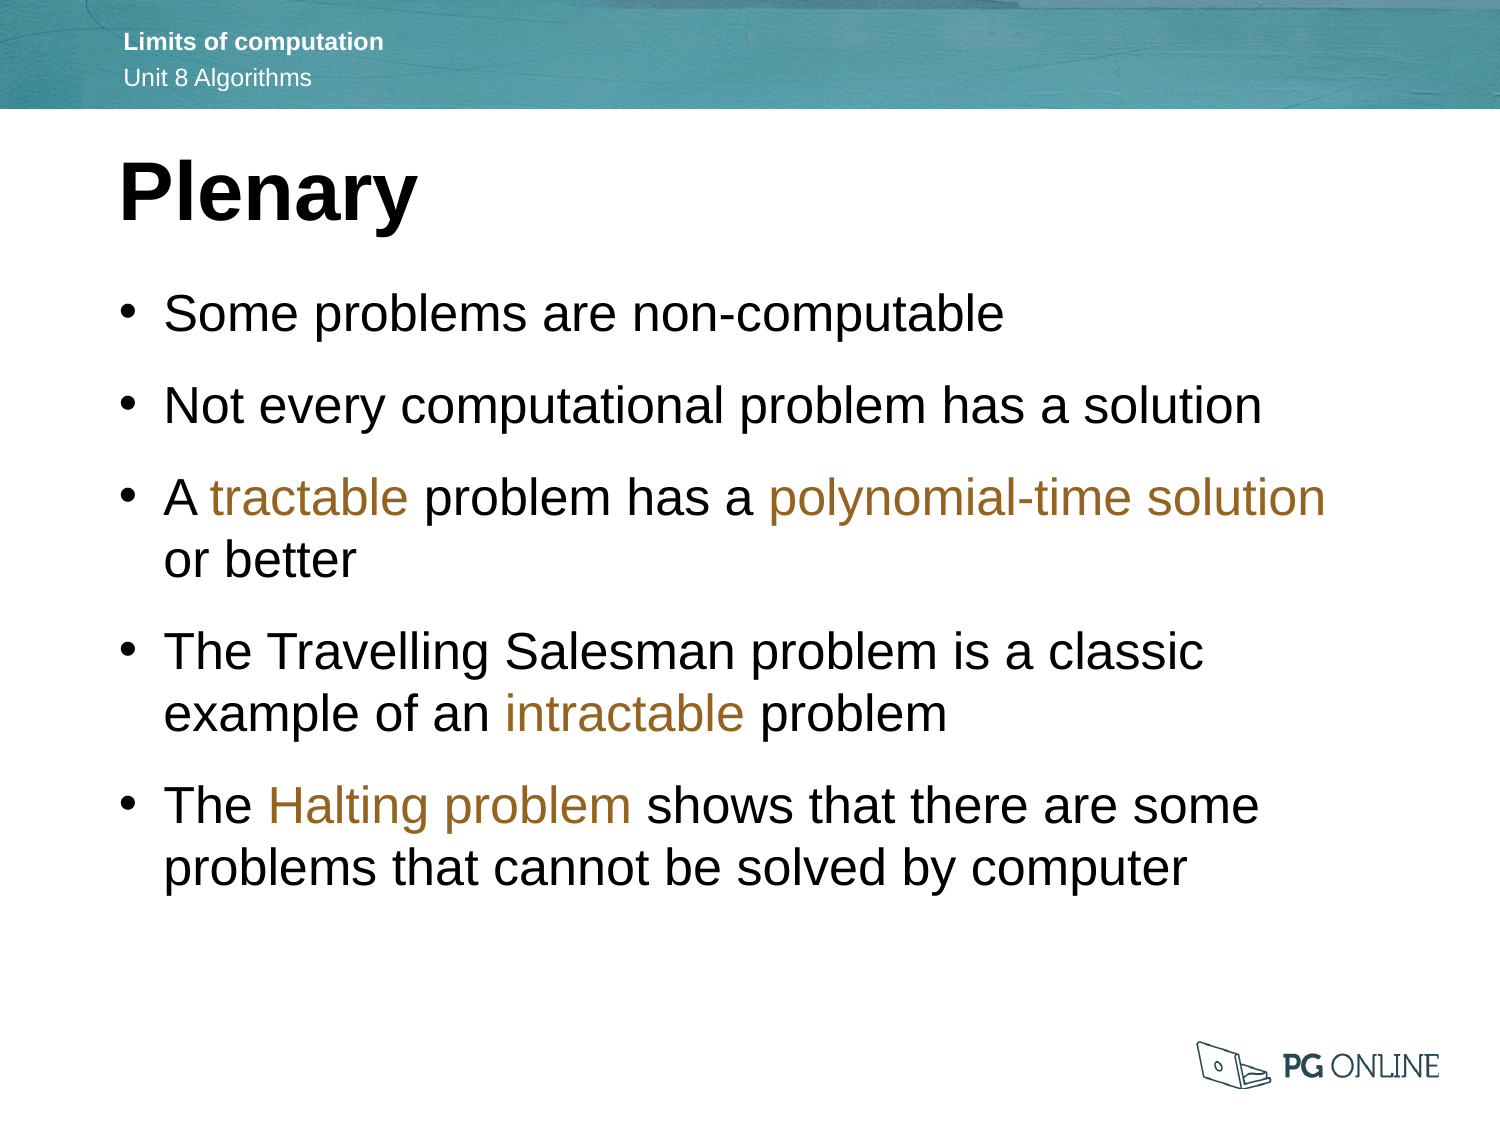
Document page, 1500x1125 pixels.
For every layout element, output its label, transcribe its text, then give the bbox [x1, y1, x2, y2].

picture [0, 0, 1500, 109]
list Plenary [118, 148, 1401, 259]
list Some problems are non-computable Not every computational problem has a solution A tractable problem has a polynomial-time solution or better The Travelling Salesman problem is a classic example of an intractable problem The Halting problem shows that there are some problems that cannot be solved by computer [118, 279, 1398, 847]
